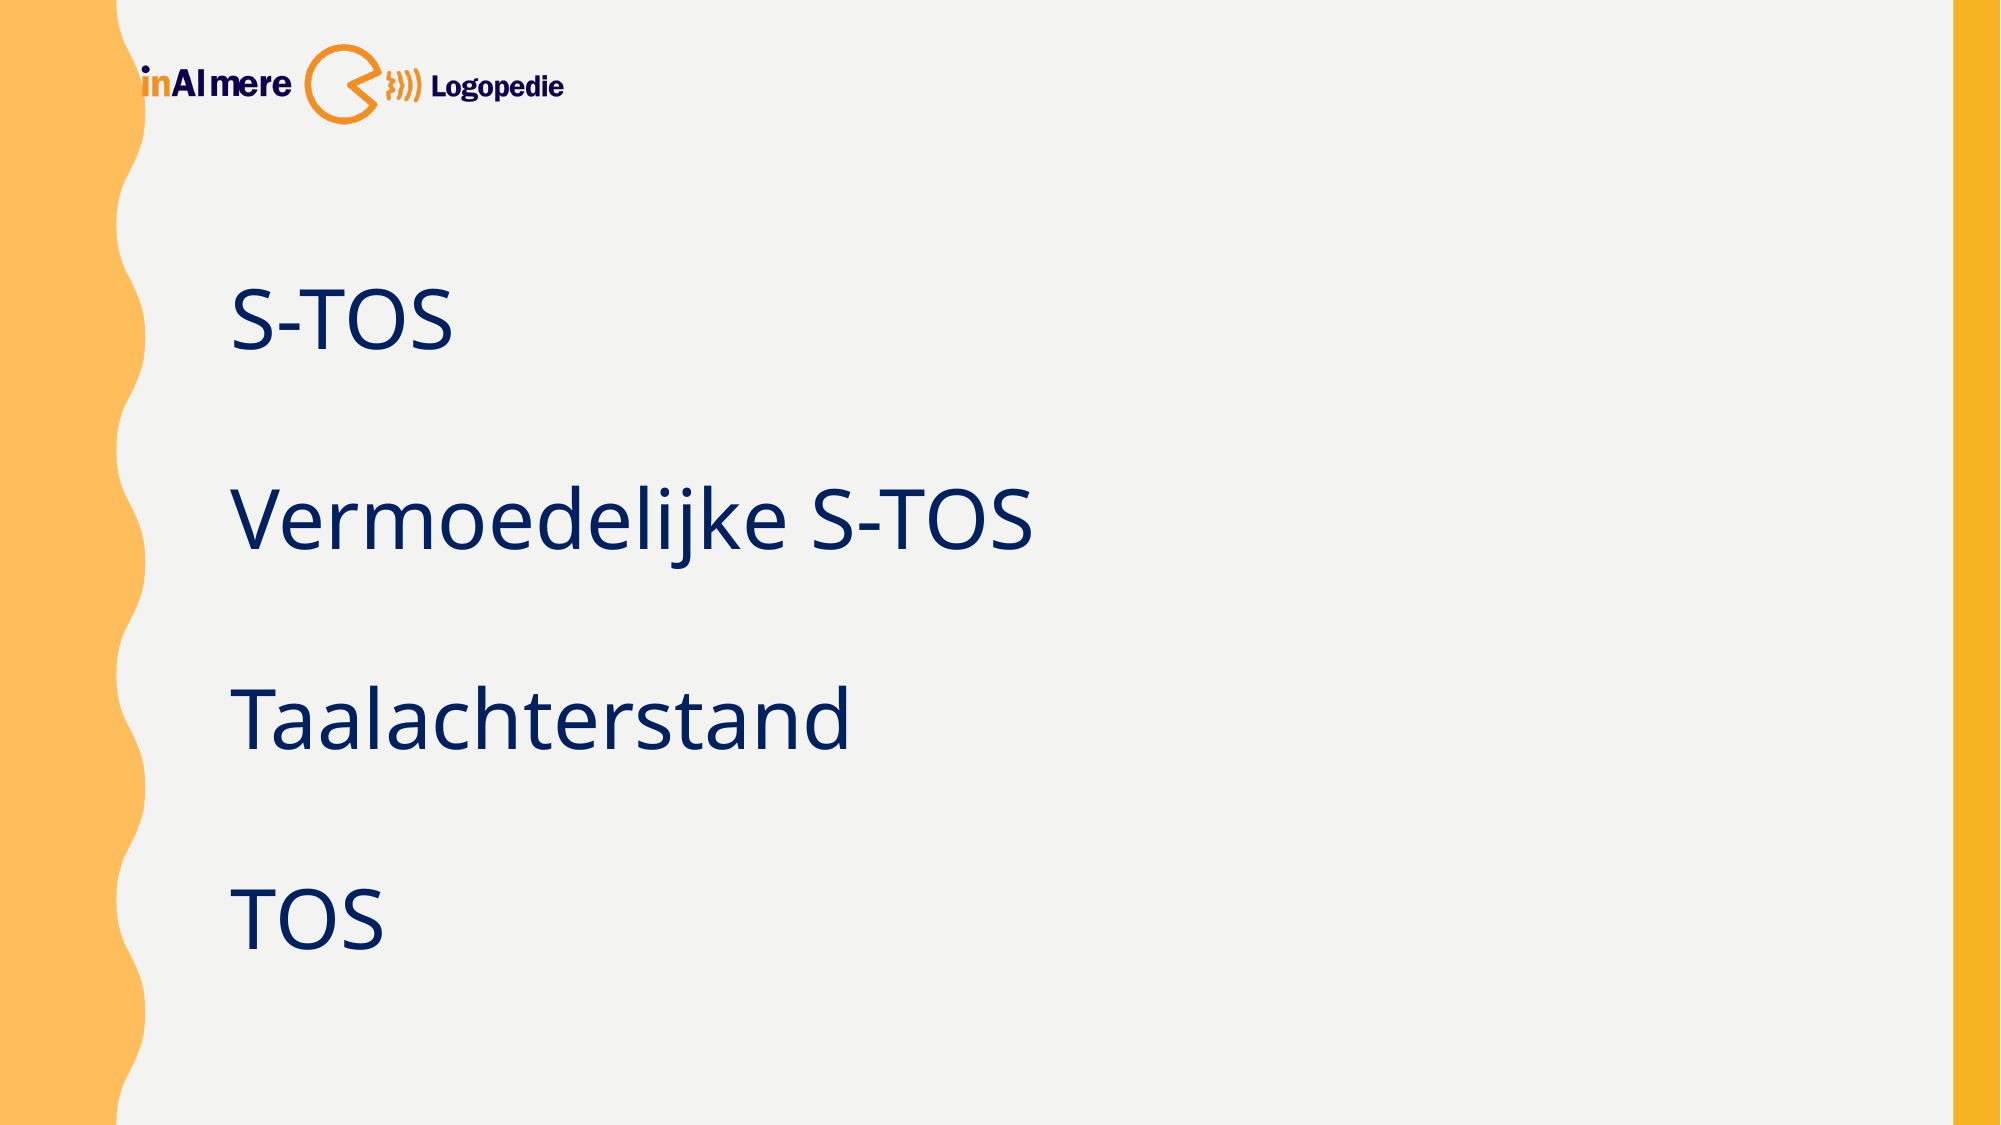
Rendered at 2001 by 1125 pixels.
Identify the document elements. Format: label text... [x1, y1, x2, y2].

text_box S-TOS Vermoedelijke S-TOS Taalachterstand TOS [215, 259, 1785, 974]
picture [138, 40, 567, 128]
